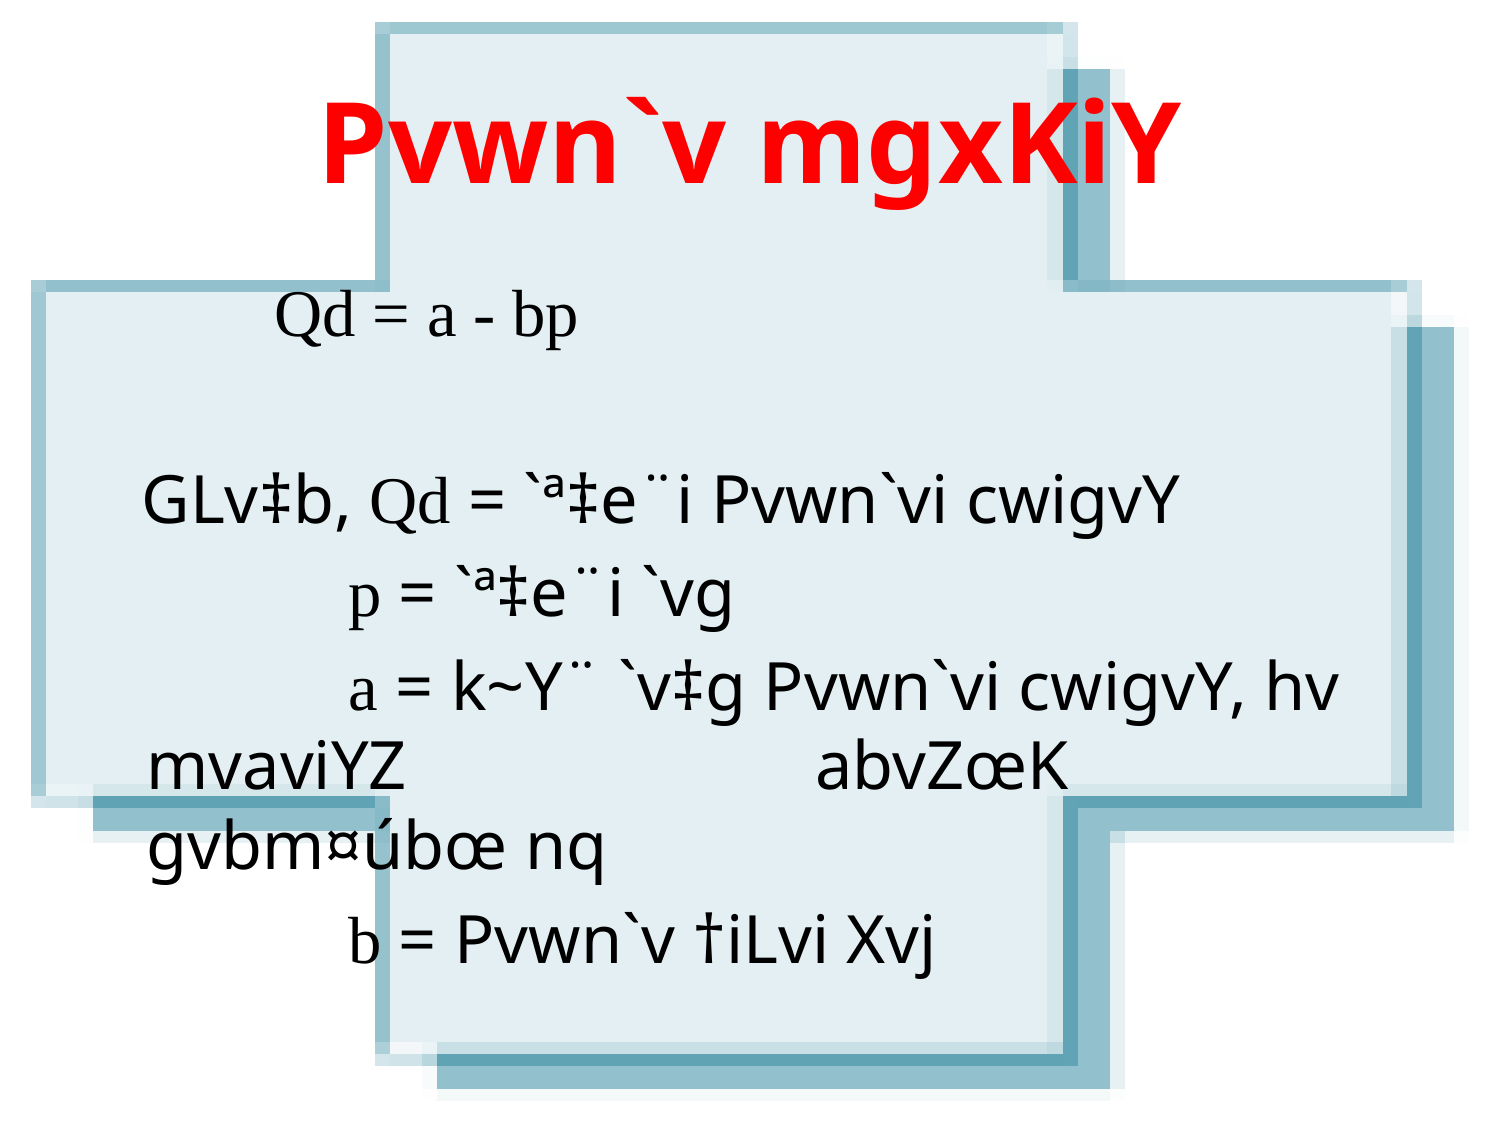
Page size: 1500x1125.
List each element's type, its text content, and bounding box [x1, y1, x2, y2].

list Qd = a - bp GLv‡b, Qd = `ª‡e¨i Pvwn`vi cwigvY p = `ª‡e¨i `vg a = k~Y¨ `v‡g Pvwn`vi cwigvY, hv mvaviYZ abvZœK gvbm¤úbœ nq b = Pvwn`v †iLvi Xvj [75, 262, 1425, 1005]
title Pvwn`v mgxKiY [75, 45, 1425, 233]
